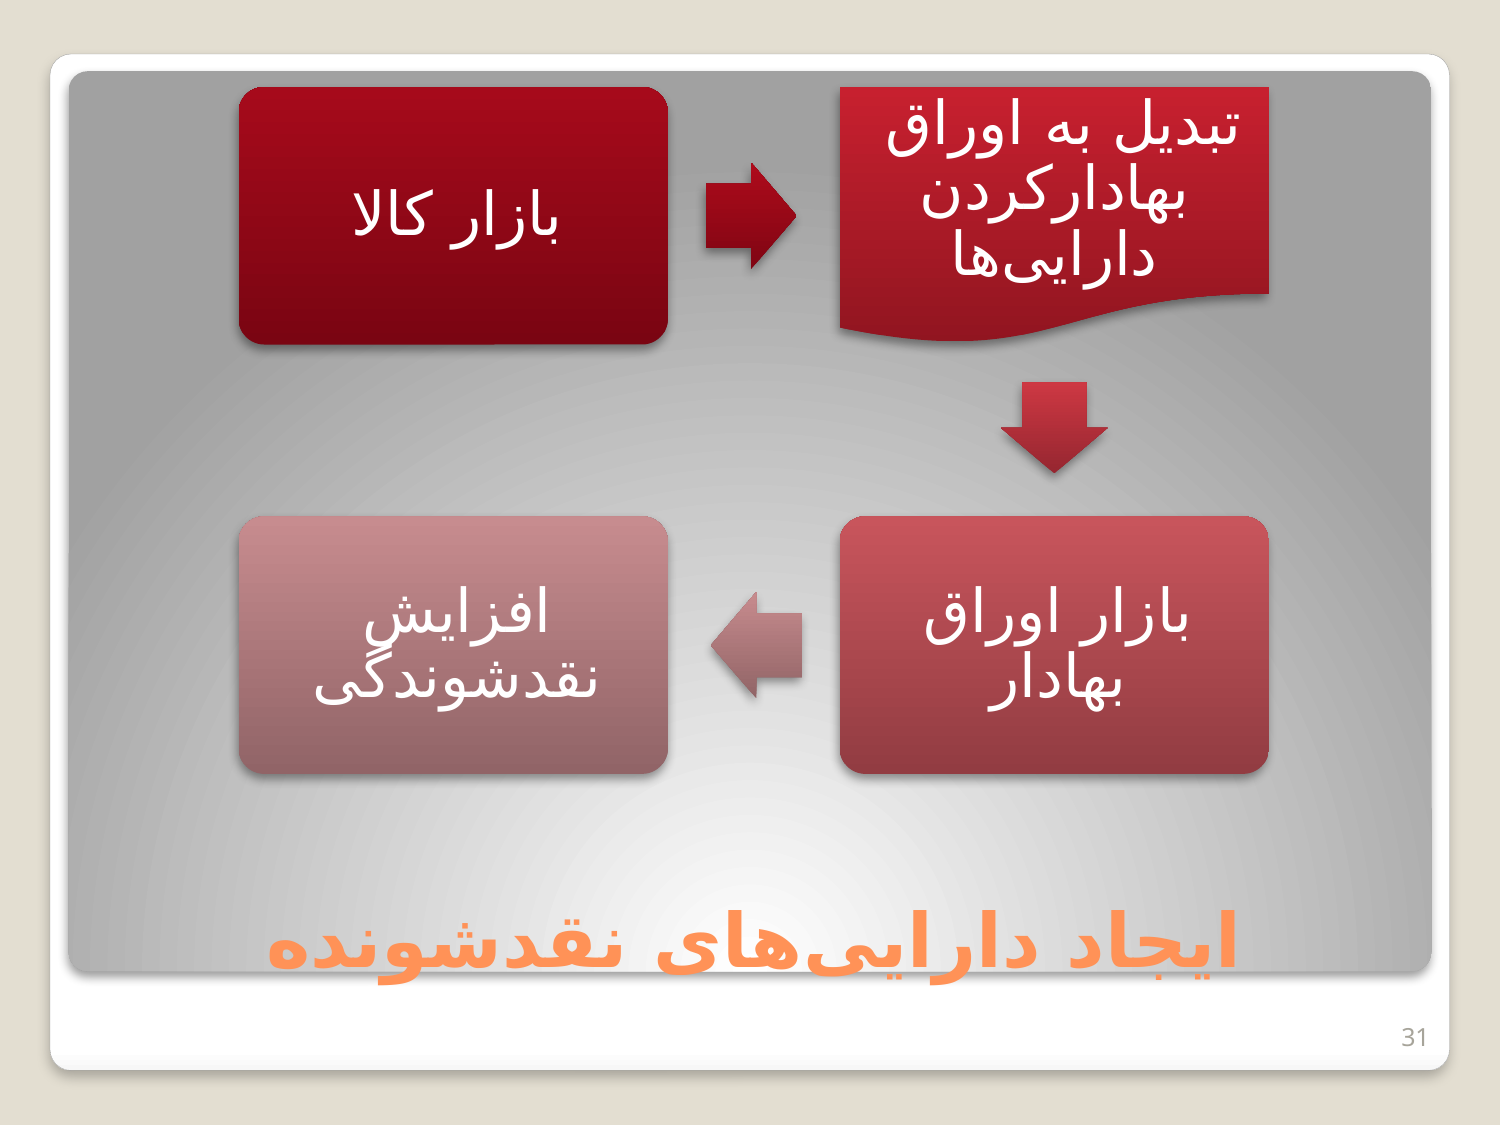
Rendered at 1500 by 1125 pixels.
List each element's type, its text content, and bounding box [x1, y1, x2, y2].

slide_number 31 [1369, 1002, 1445, 1063]
title ایجاد دارایی‌های نقدشونده [82, 817, 1425, 990]
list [82, 86, 1426, 775]
